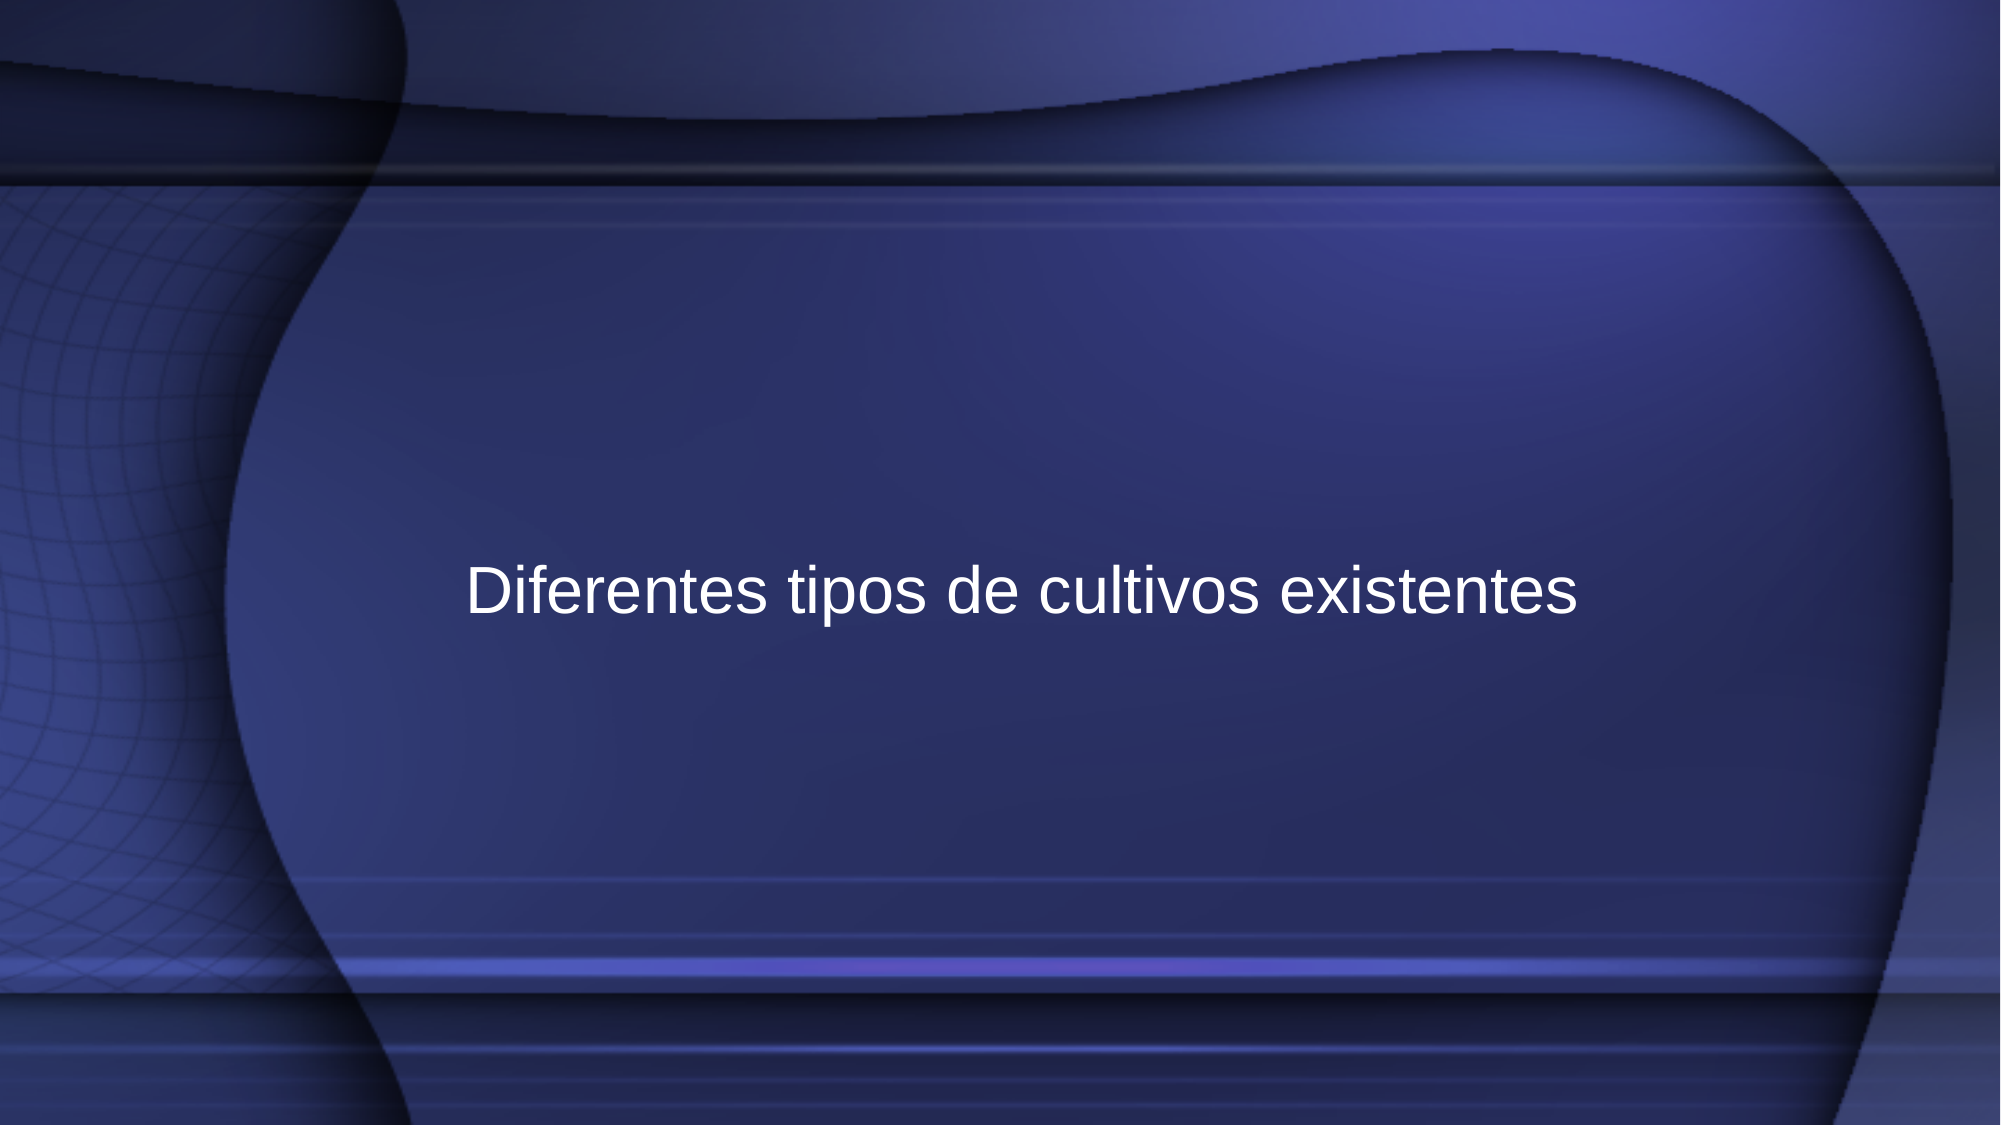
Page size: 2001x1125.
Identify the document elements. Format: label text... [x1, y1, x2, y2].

text_box Diferentes tipos de cultivos existentes [209, 539, 1837, 635]
picture [0, 0, 2001, 1125]
